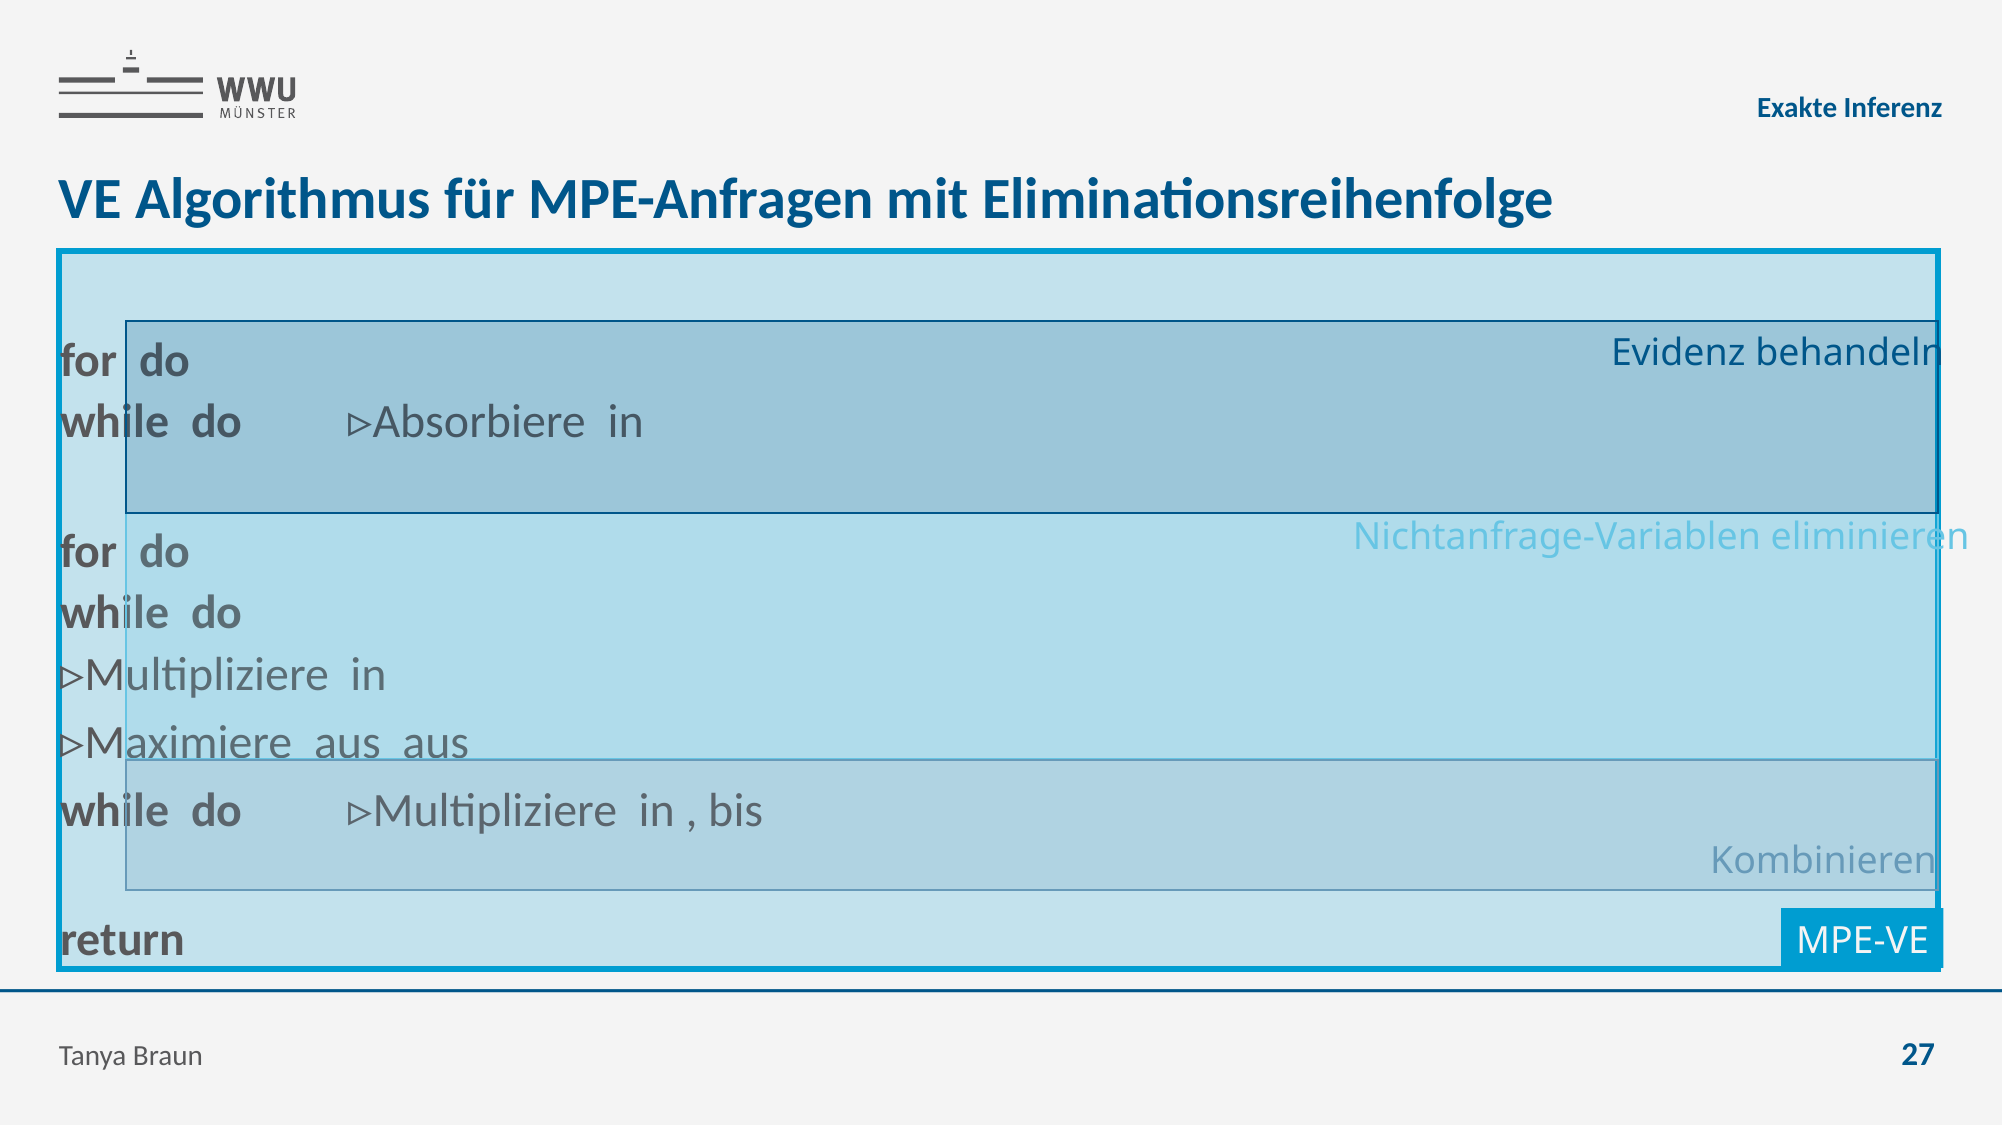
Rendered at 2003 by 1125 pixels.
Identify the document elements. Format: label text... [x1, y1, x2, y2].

text_box [125, 759, 1939, 891]
text_box MPE-VE [1781, 908, 1944, 968]
footer Tanya Braun [59, 1012, 1442, 1072]
title VE Algorithmus für MPE-Anfragen mit Eliminationsreihenfolge [59, 148, 1943, 243]
slide_number 27 [1824, 1012, 1943, 1072]
text_box Nichtanfrage-Variablen eliminieren [1338, 504, 1985, 565]
text_box [58, 250, 1939, 970]
text_box Kombinieren [1695, 828, 1952, 889]
text_box [125, 514, 1939, 759]
slide_number Exakte Inferenz [590, 63, 1943, 123]
text_box Evidenz behandeln [1596, 320, 1960, 381]
text_box [125, 320, 1939, 514]
